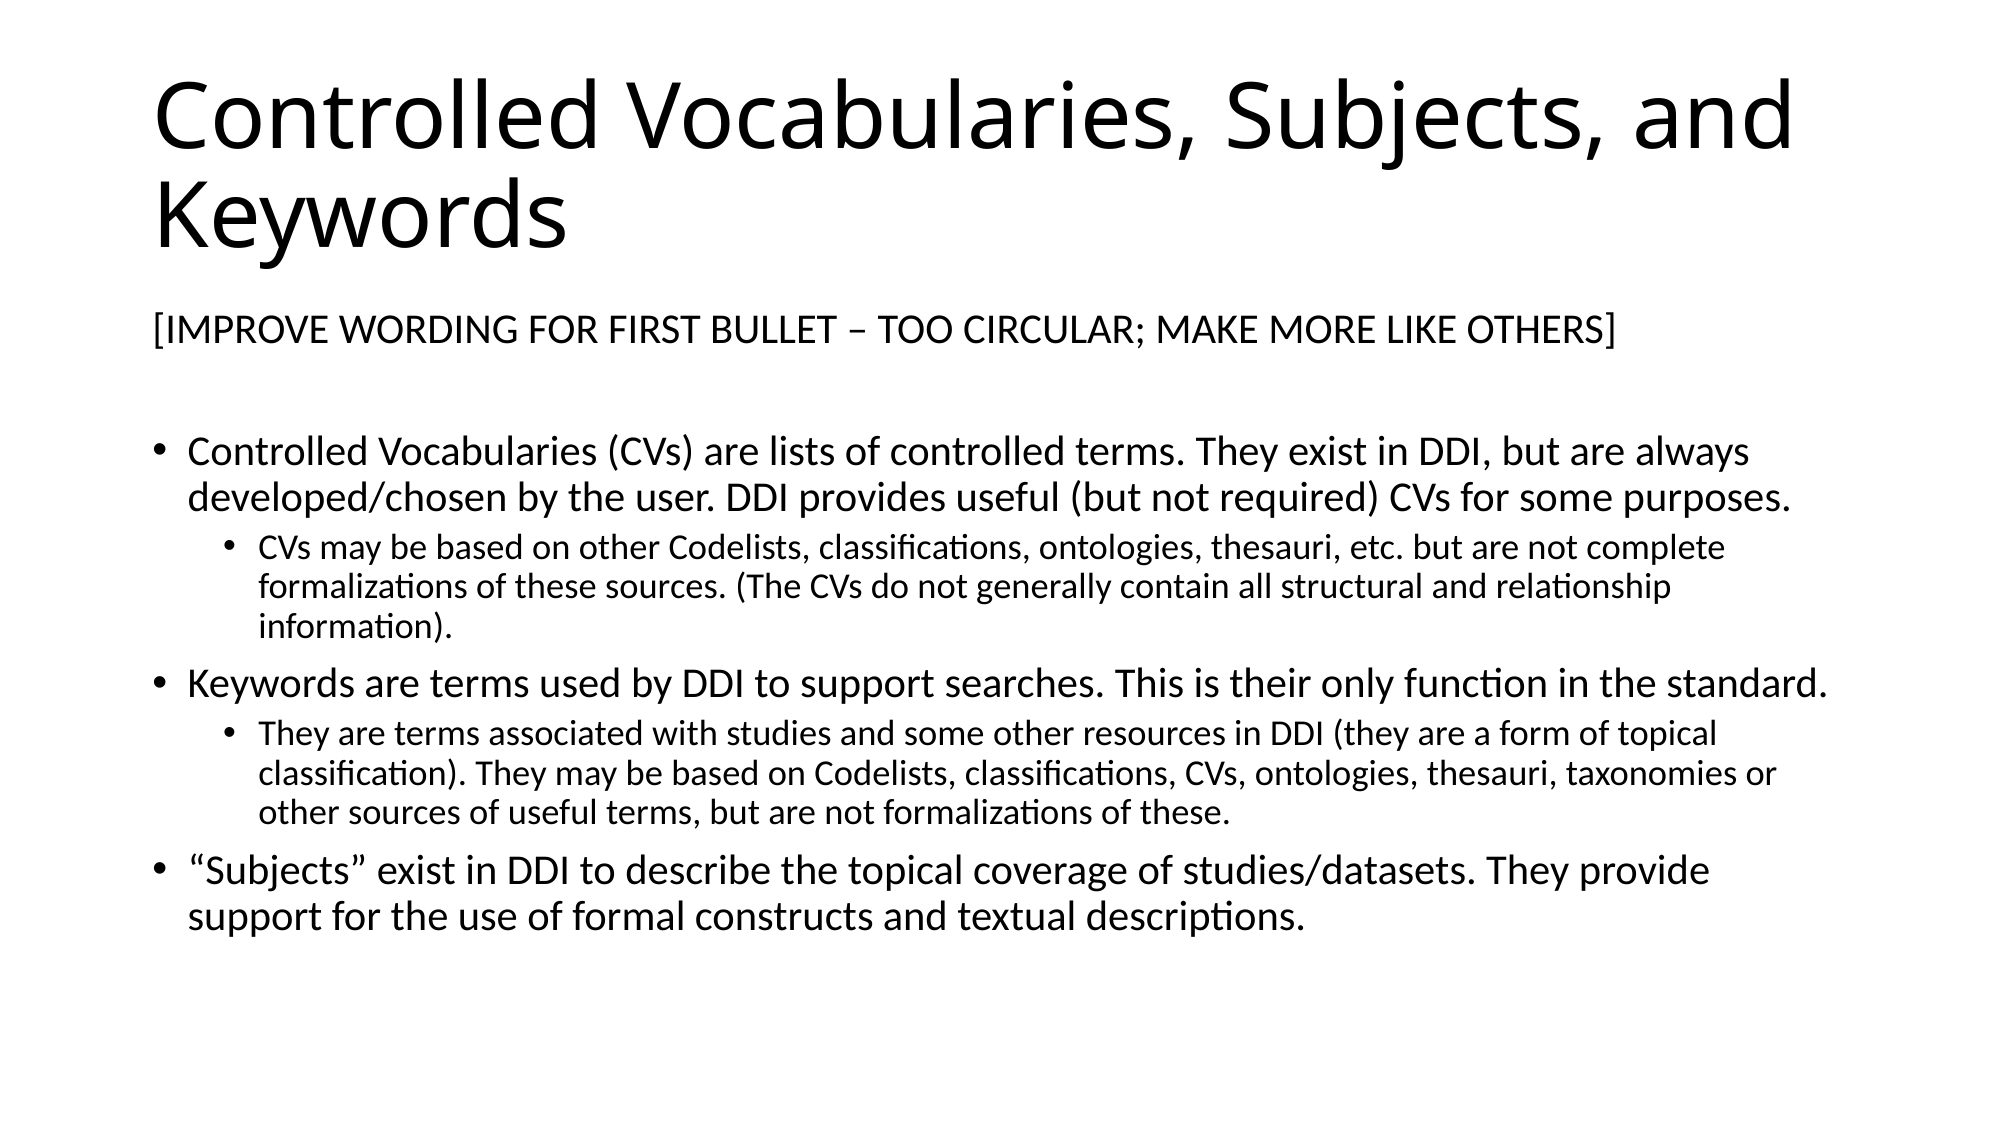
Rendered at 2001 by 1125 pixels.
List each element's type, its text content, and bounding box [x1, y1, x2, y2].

title Controlled Vocabularies, Subjects, and Keywords [137, 59, 1863, 278]
list [IMPROVE WORDING FOR FIRST BULLET – TOO CIRCULAR; MAKE MORE LIKE OTHERS] Controlled Vocabularies (CVs) are lists of controlled terms. They exist in DDI, but are always developed/chosen by the user. DDI provides useful (but not required) CVs for some purposes. CVs may be based on other Codelists, classifications, ontologies, thesauri, etc. but are not complete formalizations of these sources. (The CVs do not generally contain all structural and relationship information). Keywords are terms used by DDI to support searches. This is their only function in the standard. They are terms associated with studies and some other resources in DDI (they are a form of topical classification). They may be based on Codelists, classifications, CVs, ontologies, thesauri, taxonomies or other sources of useful terms, but are not formalizations of these. “Subjects” exist in DDI to describe the topical coverage of studies/datasets. They provide support for the use of formal constructs and textual descriptions. [137, 299, 1863, 1014]
